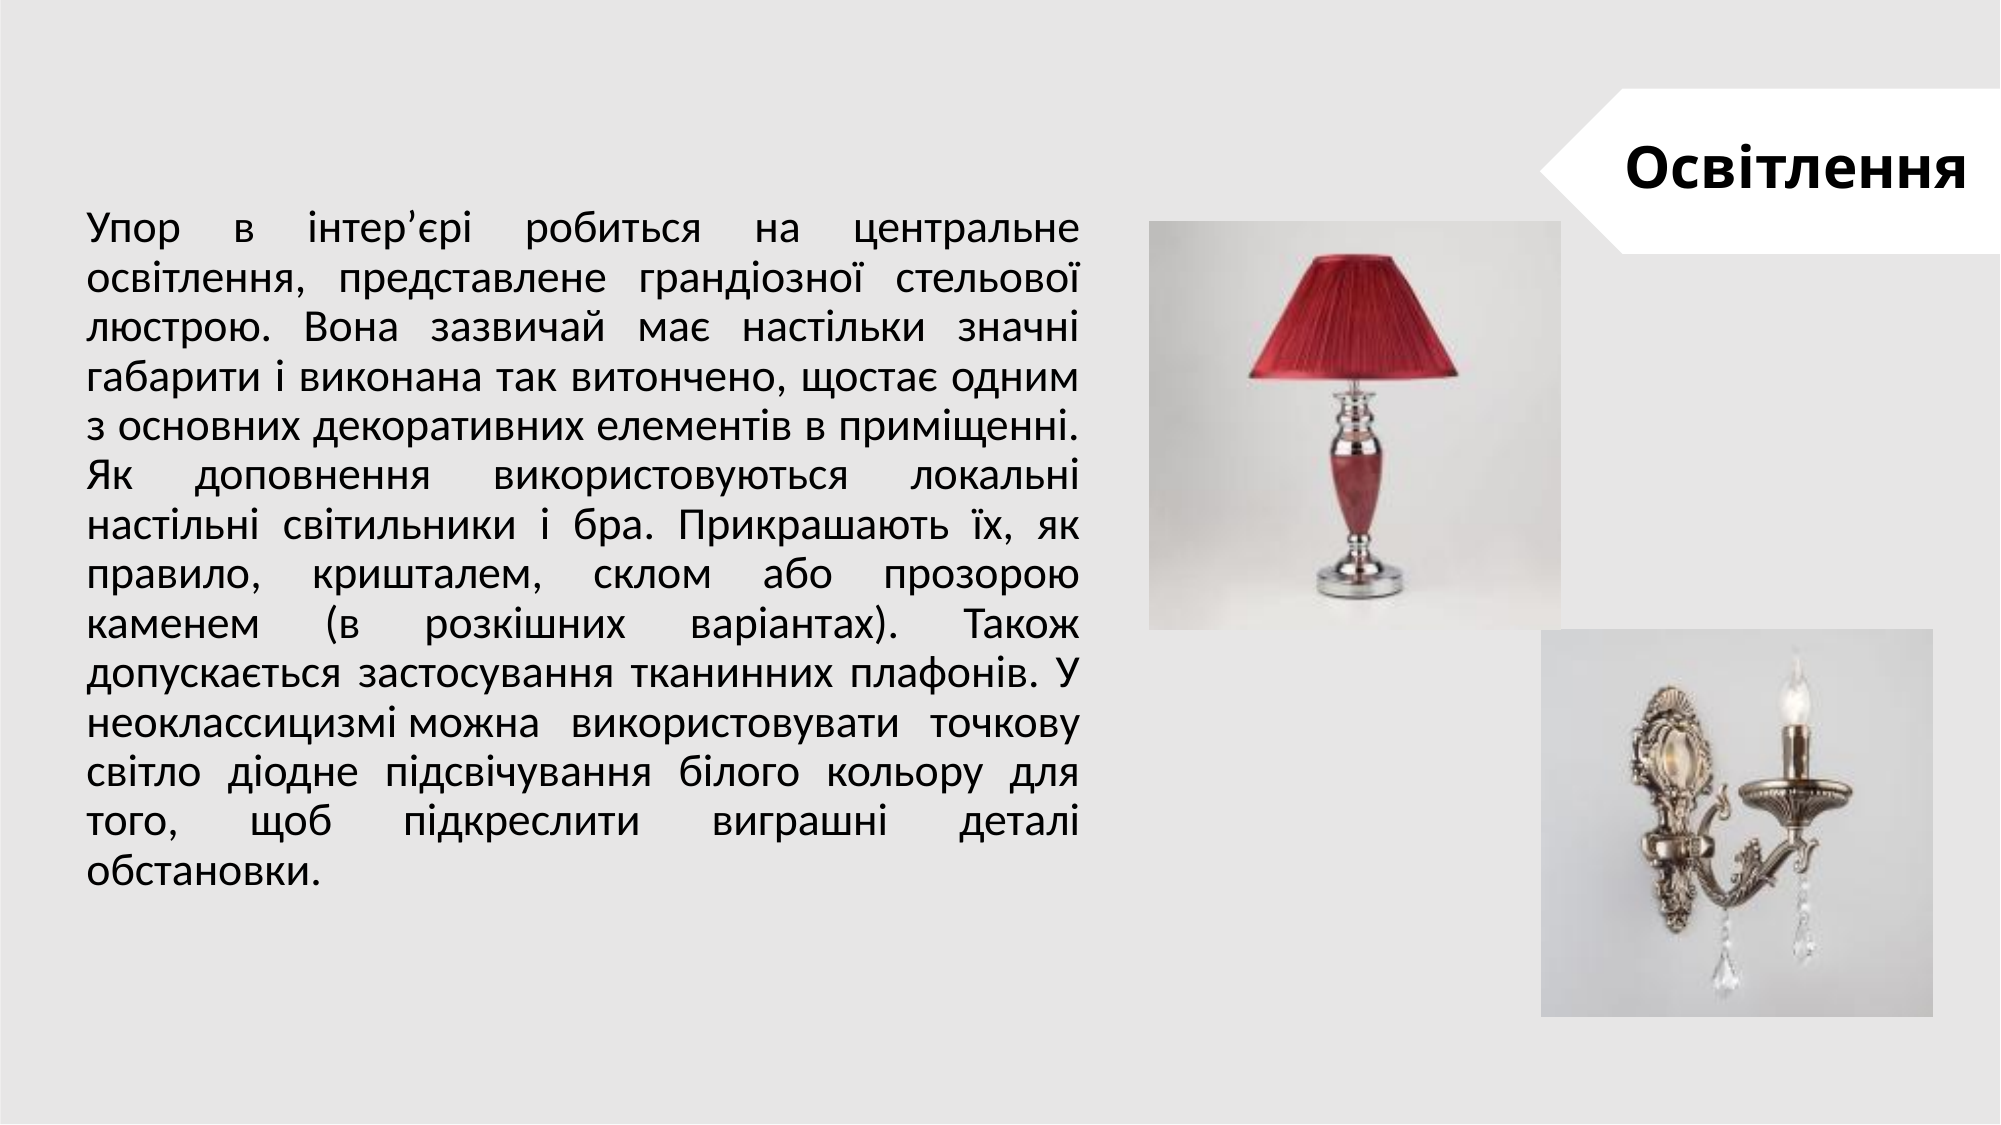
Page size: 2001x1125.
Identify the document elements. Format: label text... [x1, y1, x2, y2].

picture [1149, 221, 1933, 1017]
text_box [0, 0, 2000, 1125]
list Упор в інтер’єрі робиться на центральне освітлення, представлене грандіозної стельової люстрою. Вона зазвичай має настільки значні габарити і виконана так витончено, щостає одним з основних декоративних елементів в приміщенні. Як доповнення використовуються локальні настільні світильники і бра. Прикрашають їх, як правило, кришталем, склом або прозорою каменем (в розкішних варіантах). Також допускається застосування тканинних плафонів. У неоклассицизмі можна використовувати точкову світло діодне підсвічування білого кольору для того, щоб підкреслити виграшні деталі обстановки. [71, 195, 1096, 1125]
title Освітлення [1458, 59, 2000, 280]
